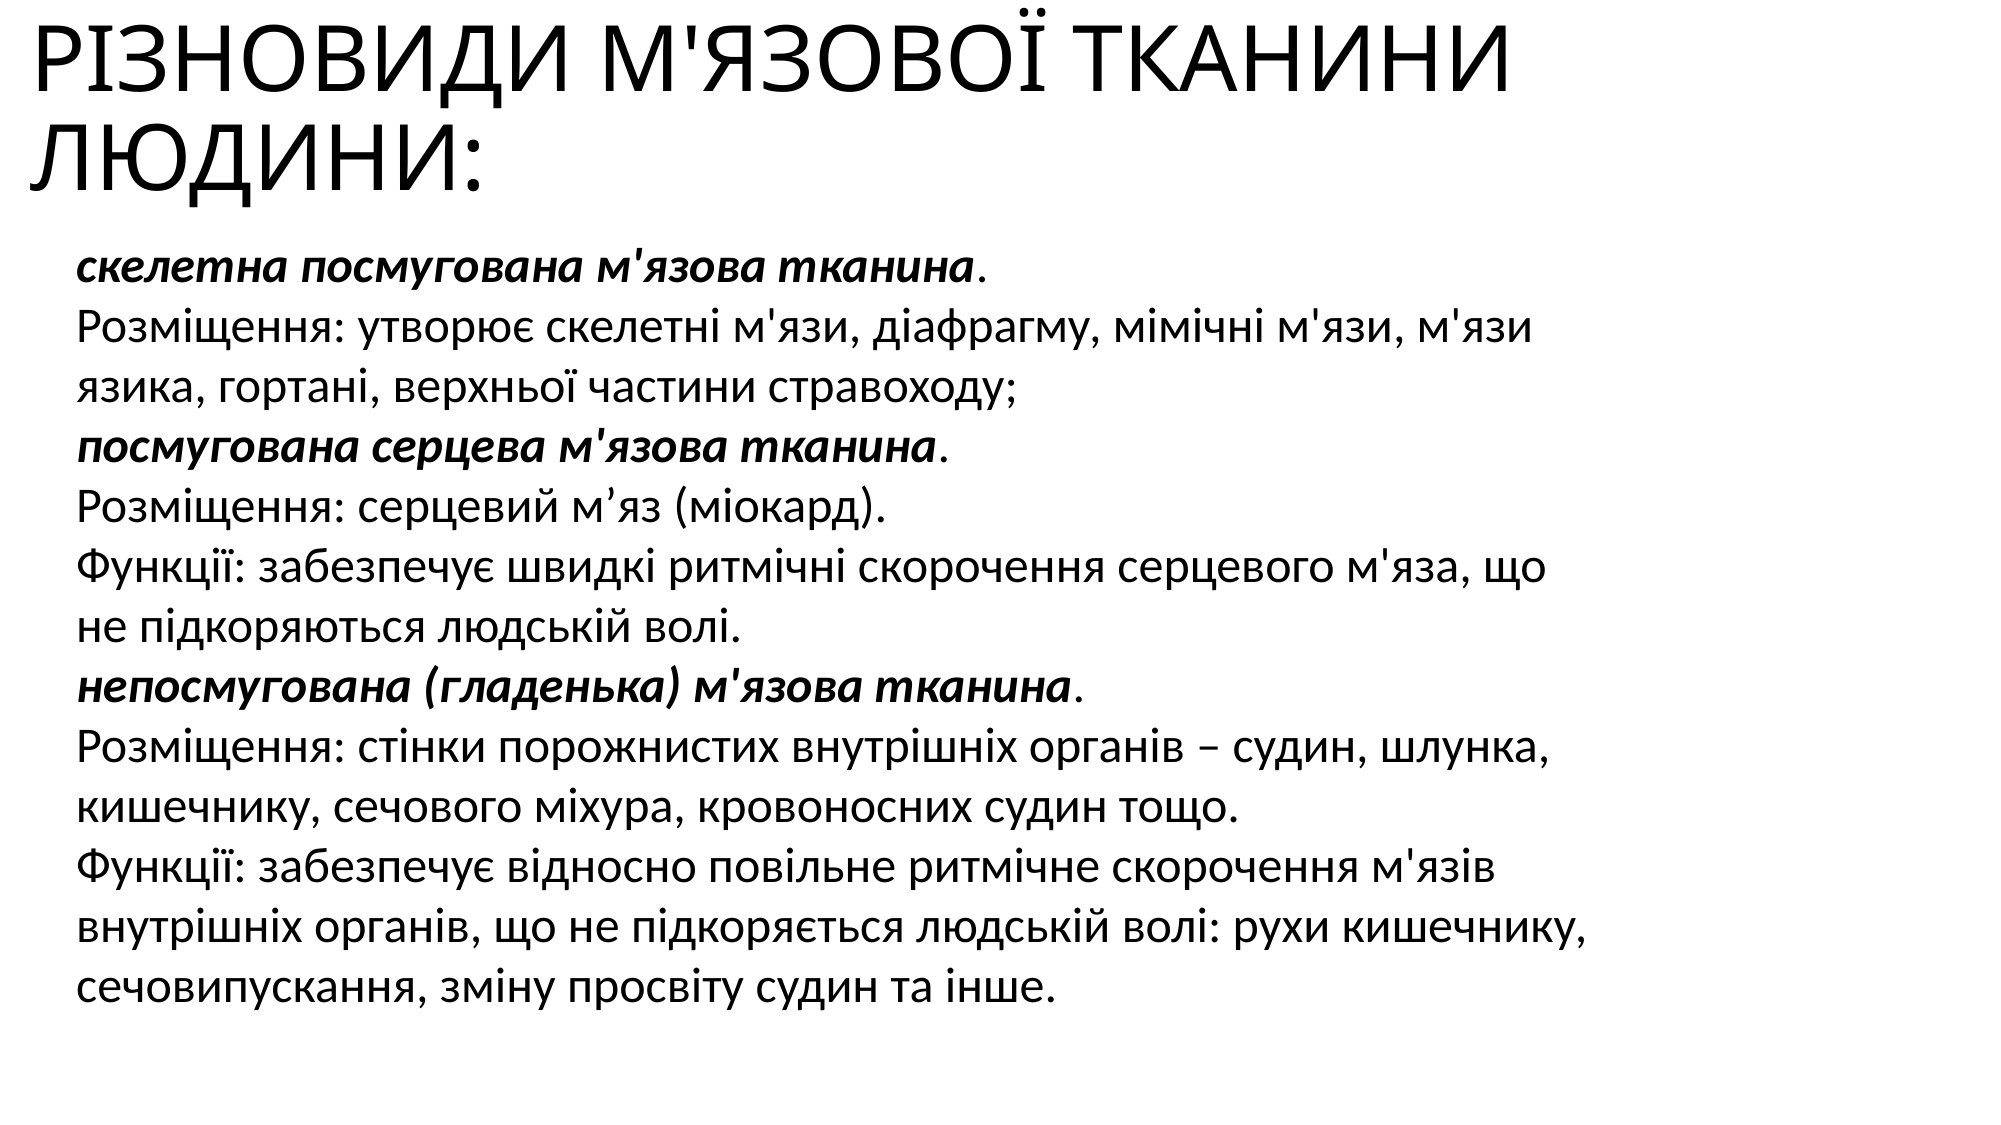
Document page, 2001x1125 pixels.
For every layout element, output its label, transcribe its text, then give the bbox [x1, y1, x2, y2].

text_box скелетна посмугована м'язова тканина. Розміщення: утворює скелетні м'язи, діафрагму, мімічні м'язи, м'язи язика, гортані, верхньої частини стравоходу; посмугована серцева м'язова тканина. Розміщення: серцевий м’яз (міокард). Функції: забезпечує швидкі ритмічні скорочення серцевого м'яза, що не підкоряються людській волі. непосмугована (гладенька) м'язова тканина. Розміщення: стінки порожнистих внутрішніх органів ‒ судин, шлунка, кишечнику, сечового міхура, кровоносних судин тощо. Функції: забезпечує відносно повільне ритмічне скорочення м'язів внутрішніх органів, що не підкоряється людській волі: рухи кишечнику, сечовипускання, зміну просвіту судин та інше. [61, 224, 1605, 1065]
title РІЗНОВИДИ М'ЯЗОВОЇ ТКАНИНИ ЛЮДИНИ: [15, 3, 1741, 221]
